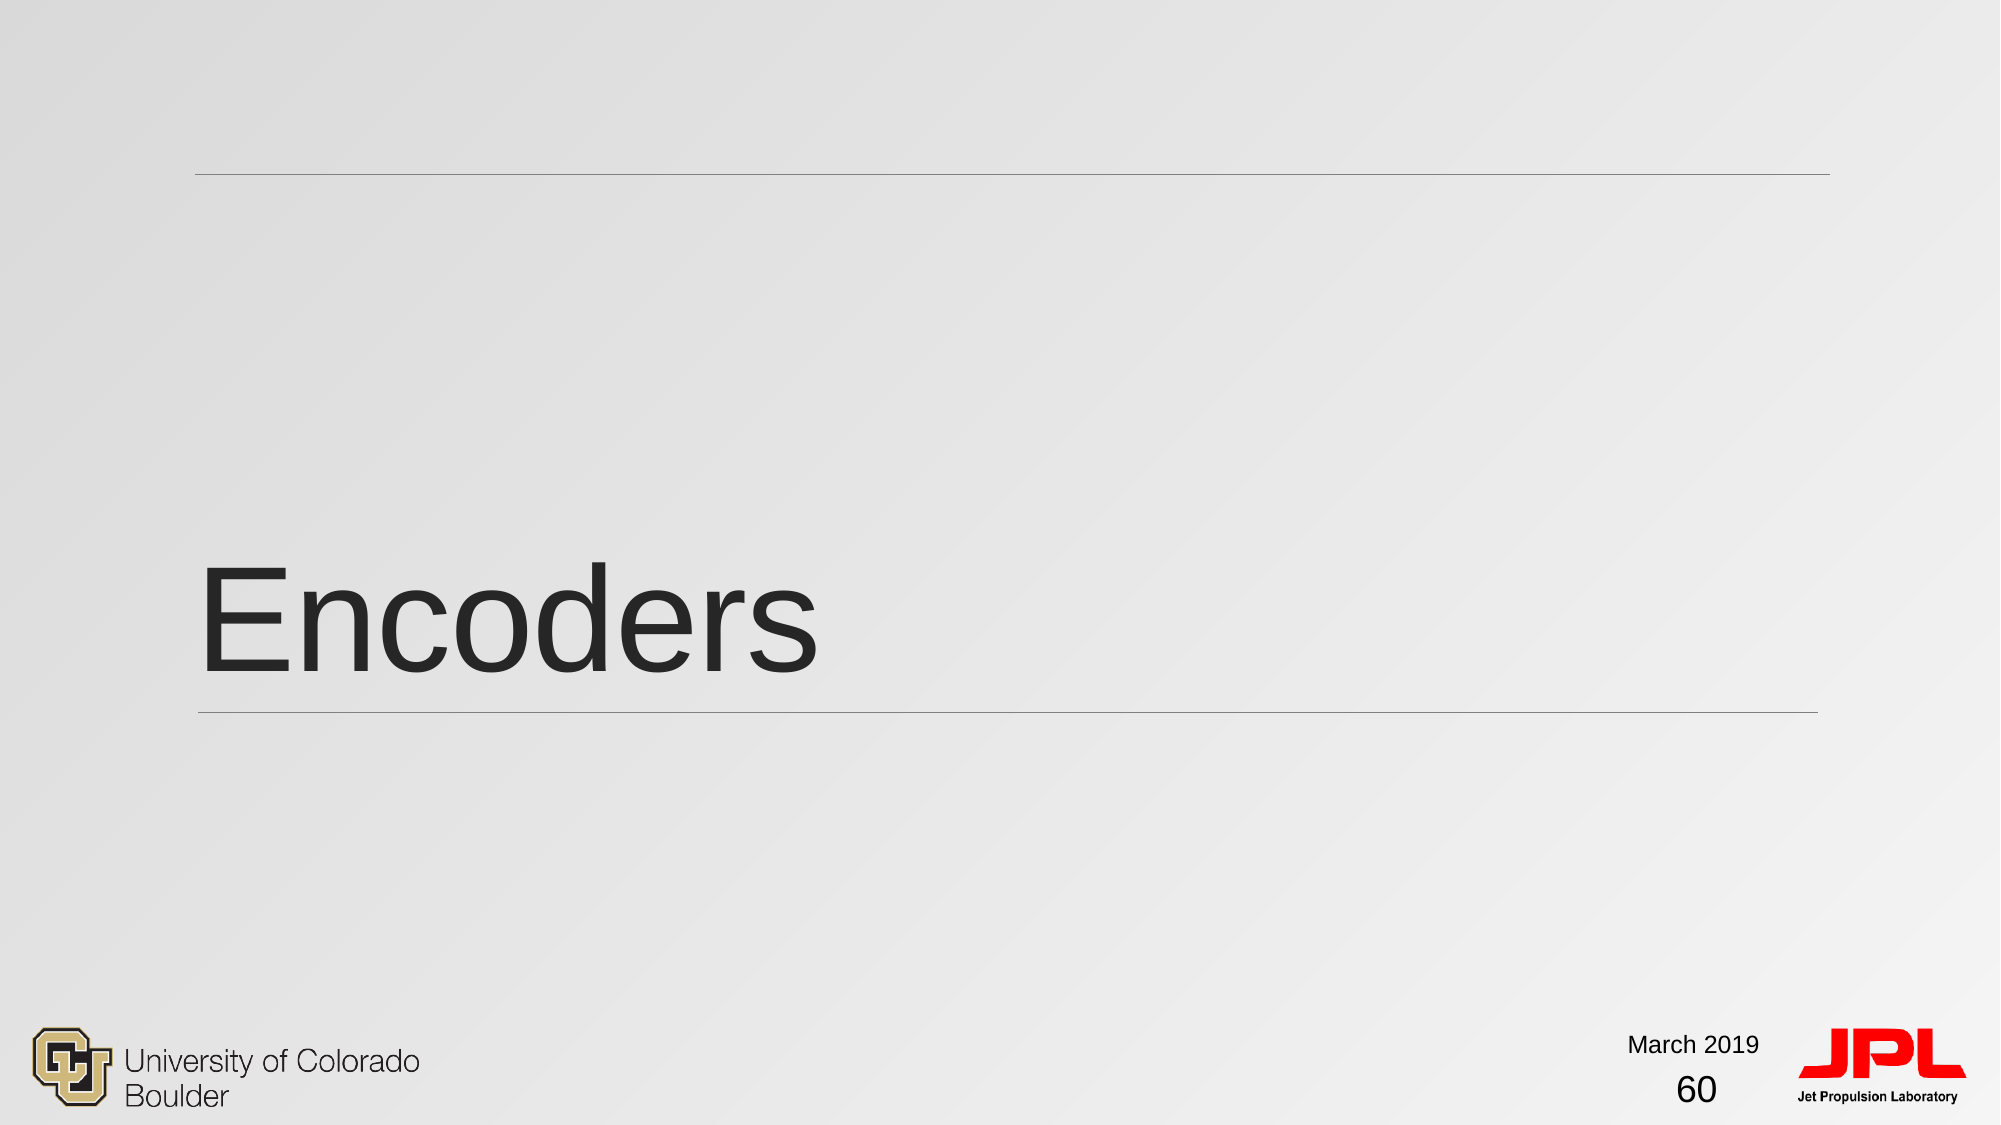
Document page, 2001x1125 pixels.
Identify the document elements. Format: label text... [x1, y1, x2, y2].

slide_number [1566, 1021, 1775, 1056]
picture [1795, 1027, 2001, 1107]
slide_number 60 [1661, 1058, 1775, 1118]
picture [32, 1027, 419, 1107]
title Encoders [180, 124, 1830, 710]
